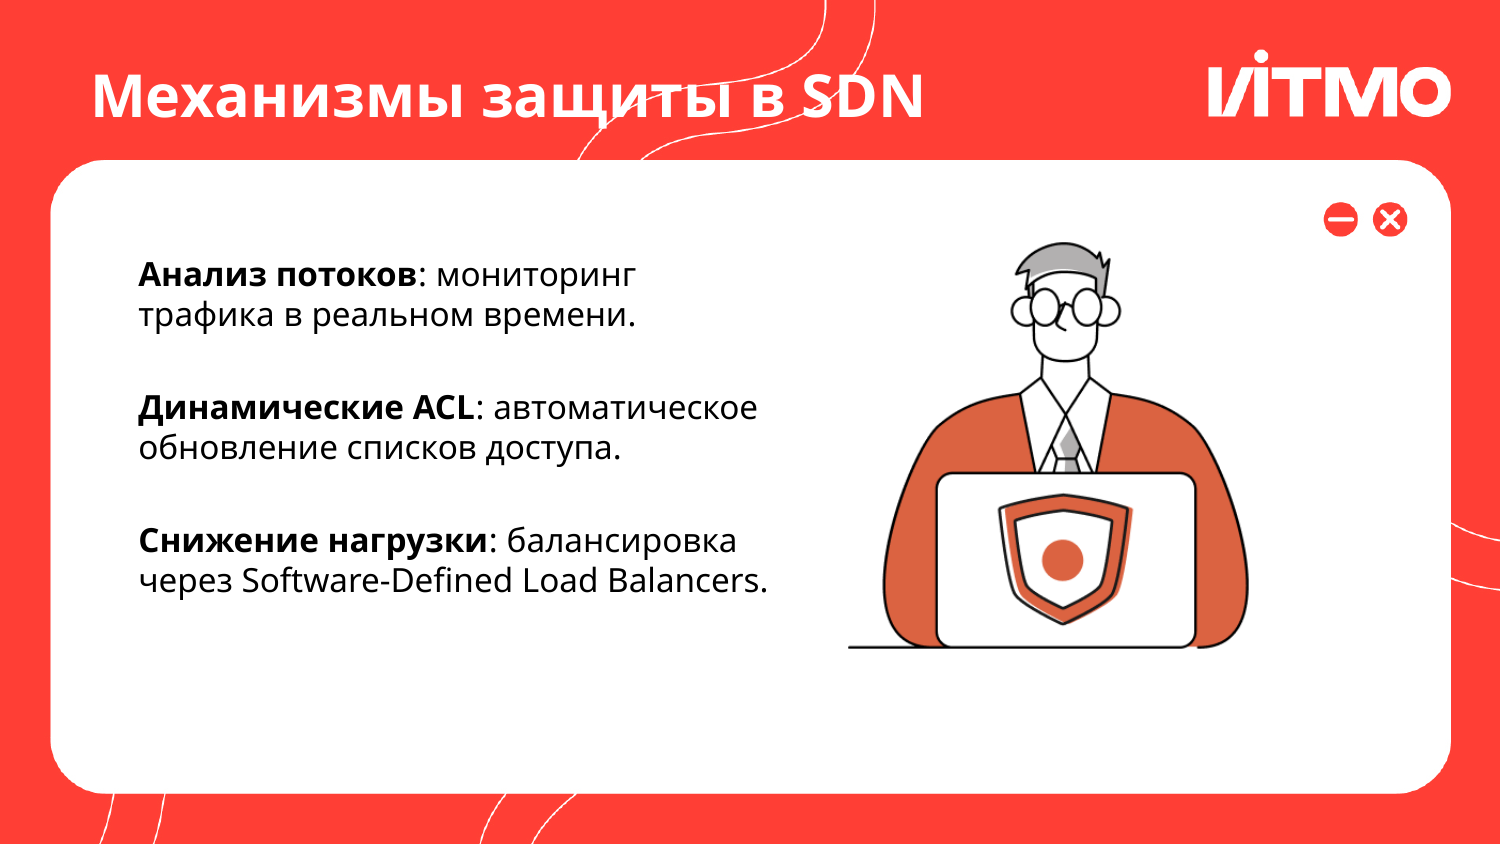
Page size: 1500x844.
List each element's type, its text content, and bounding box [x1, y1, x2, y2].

picture [0, 0, 1500, 844]
title Механизмы защиты в SDN [75, 50, 1195, 137]
list Анализ потоков: мониторинг трафика в реальном времени. Динамические ACL: автоматическое обновление списков доступа. Снижение нагрузки: балансировка через Software-Defined Load Balancers. [123, 245, 792, 806]
